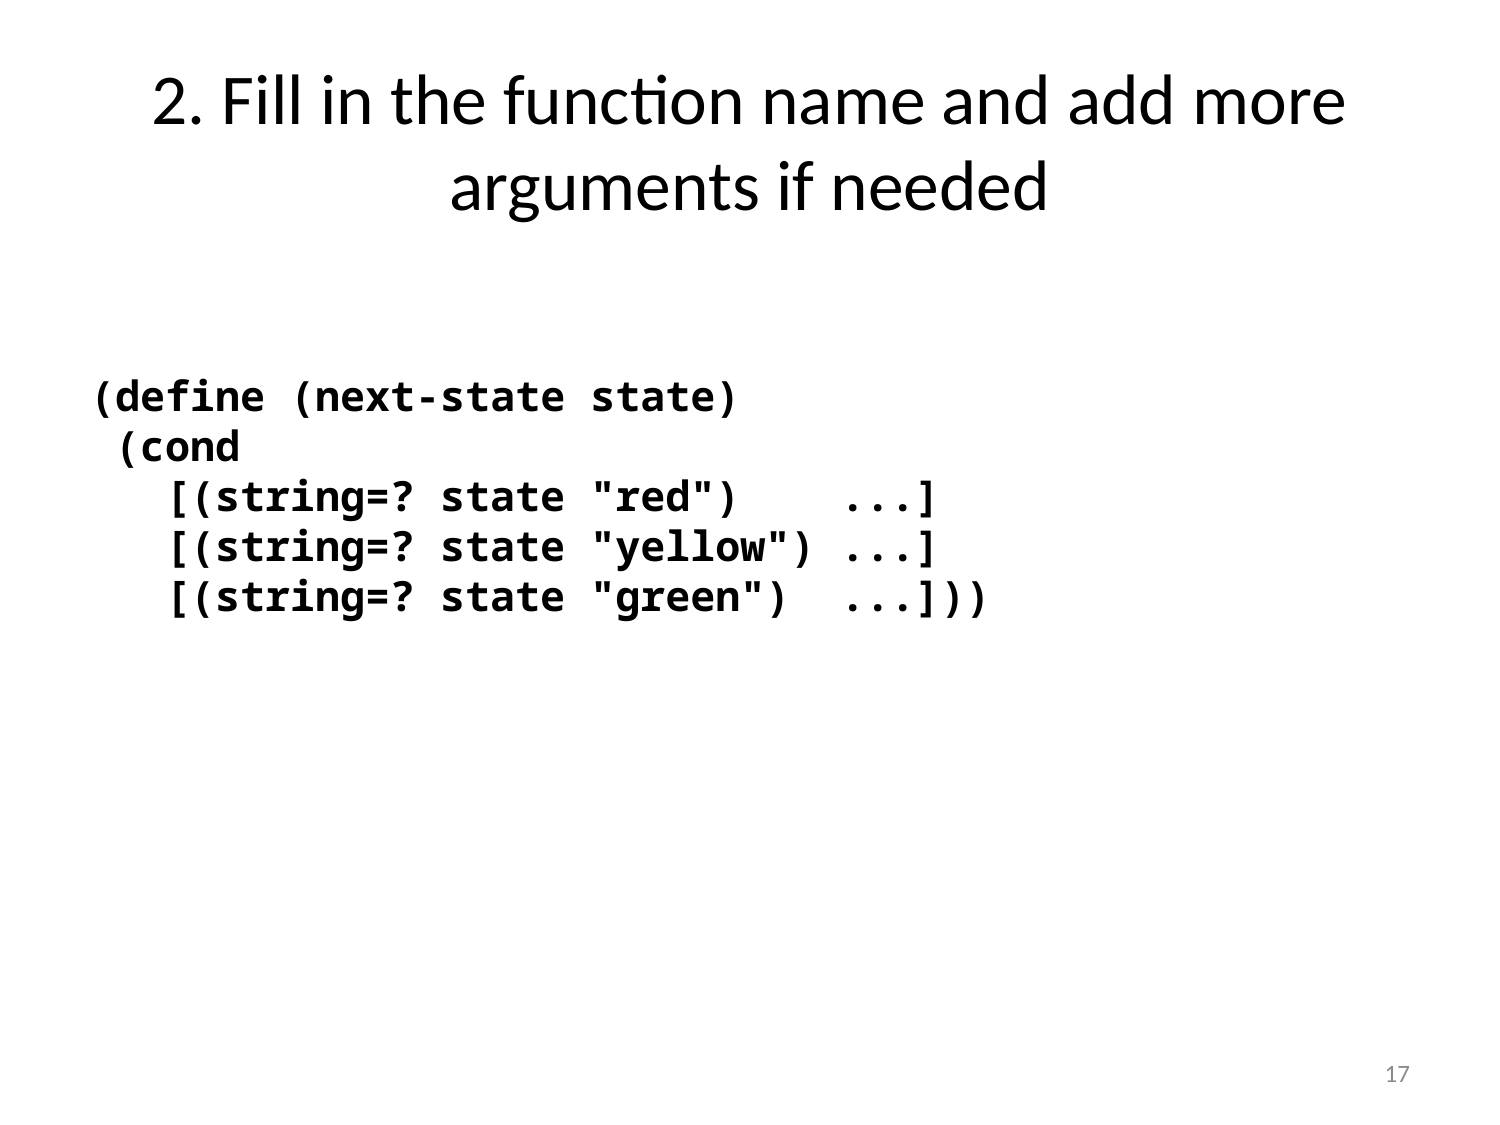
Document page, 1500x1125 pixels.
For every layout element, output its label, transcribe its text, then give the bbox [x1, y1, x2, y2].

list (define (next-state state) (cond [(string=? state "red") ...] [(string=? state "yellow") ...] [(string=? state "green") ...])) [75, 262, 1425, 1005]
title 2. Fill in the function name and add more arguments if needed [75, 45, 1425, 233]
slide_number 17 [1074, 1042, 1425, 1103]
